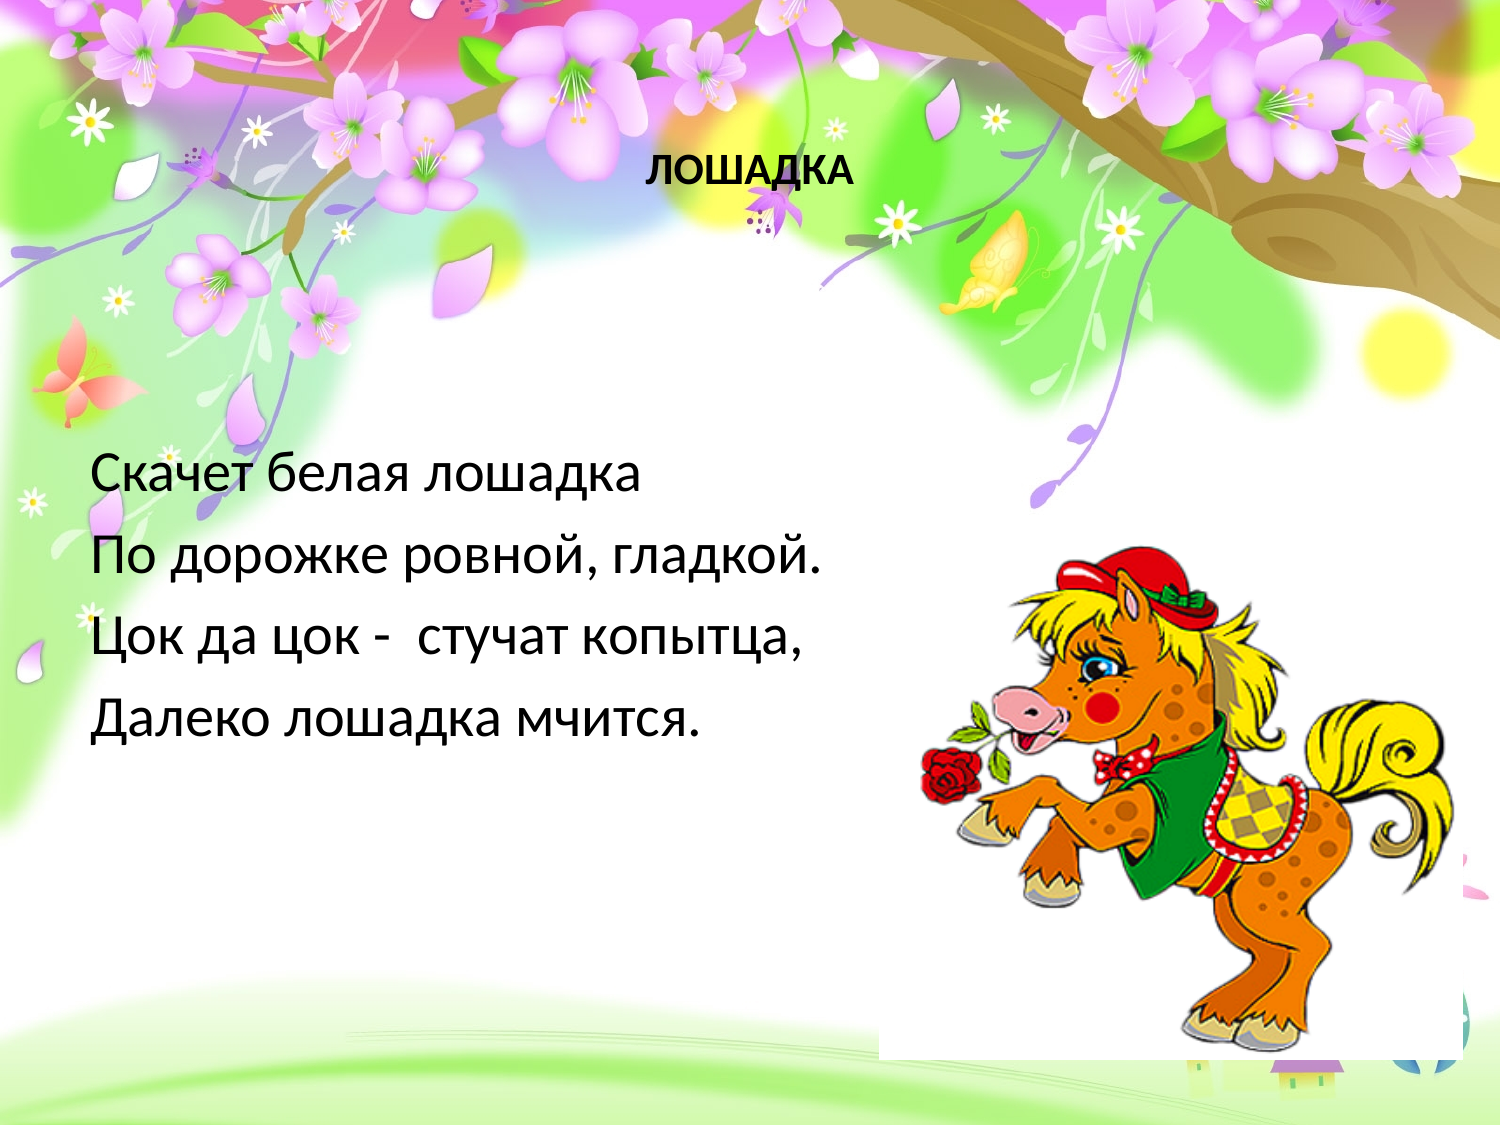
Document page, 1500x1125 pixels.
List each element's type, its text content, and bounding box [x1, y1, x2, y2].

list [879, 514, 1463, 1061]
title ЛОШАДКА [75, 78, 1425, 256]
picture [0, 0, 1500, 1125]
list Скачет белая лошадка По дорожке ровной, гладкой. Цок да цок - стучат копытца, Далеко лошадка мчится. [75, 262, 869, 1005]
